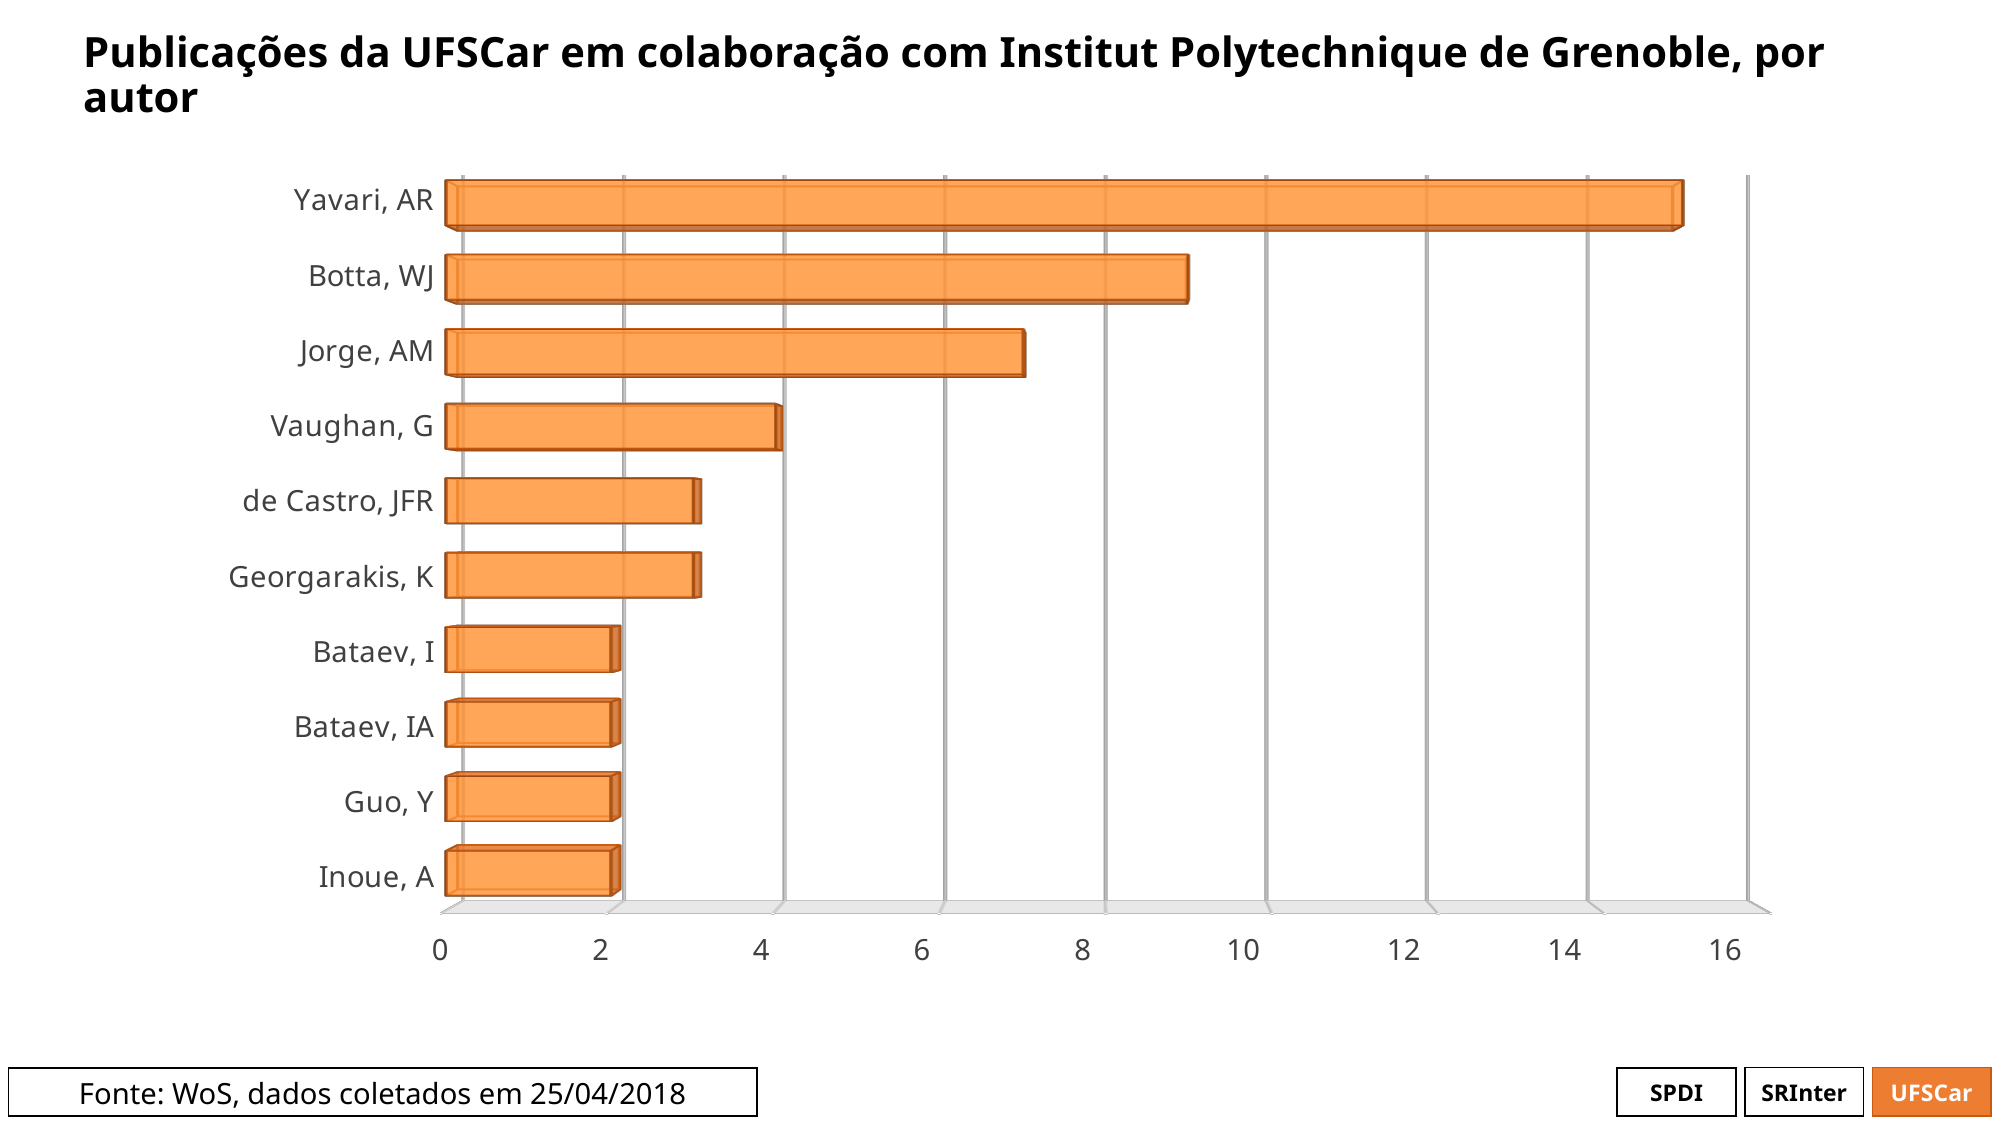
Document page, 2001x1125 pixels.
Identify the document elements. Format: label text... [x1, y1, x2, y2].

title Publicações da UFSCar em colaboração com Institut Polytechnique de Grenoble, por autor [68, 8, 1931, 145]
chart [136, 144, 1864, 988]
